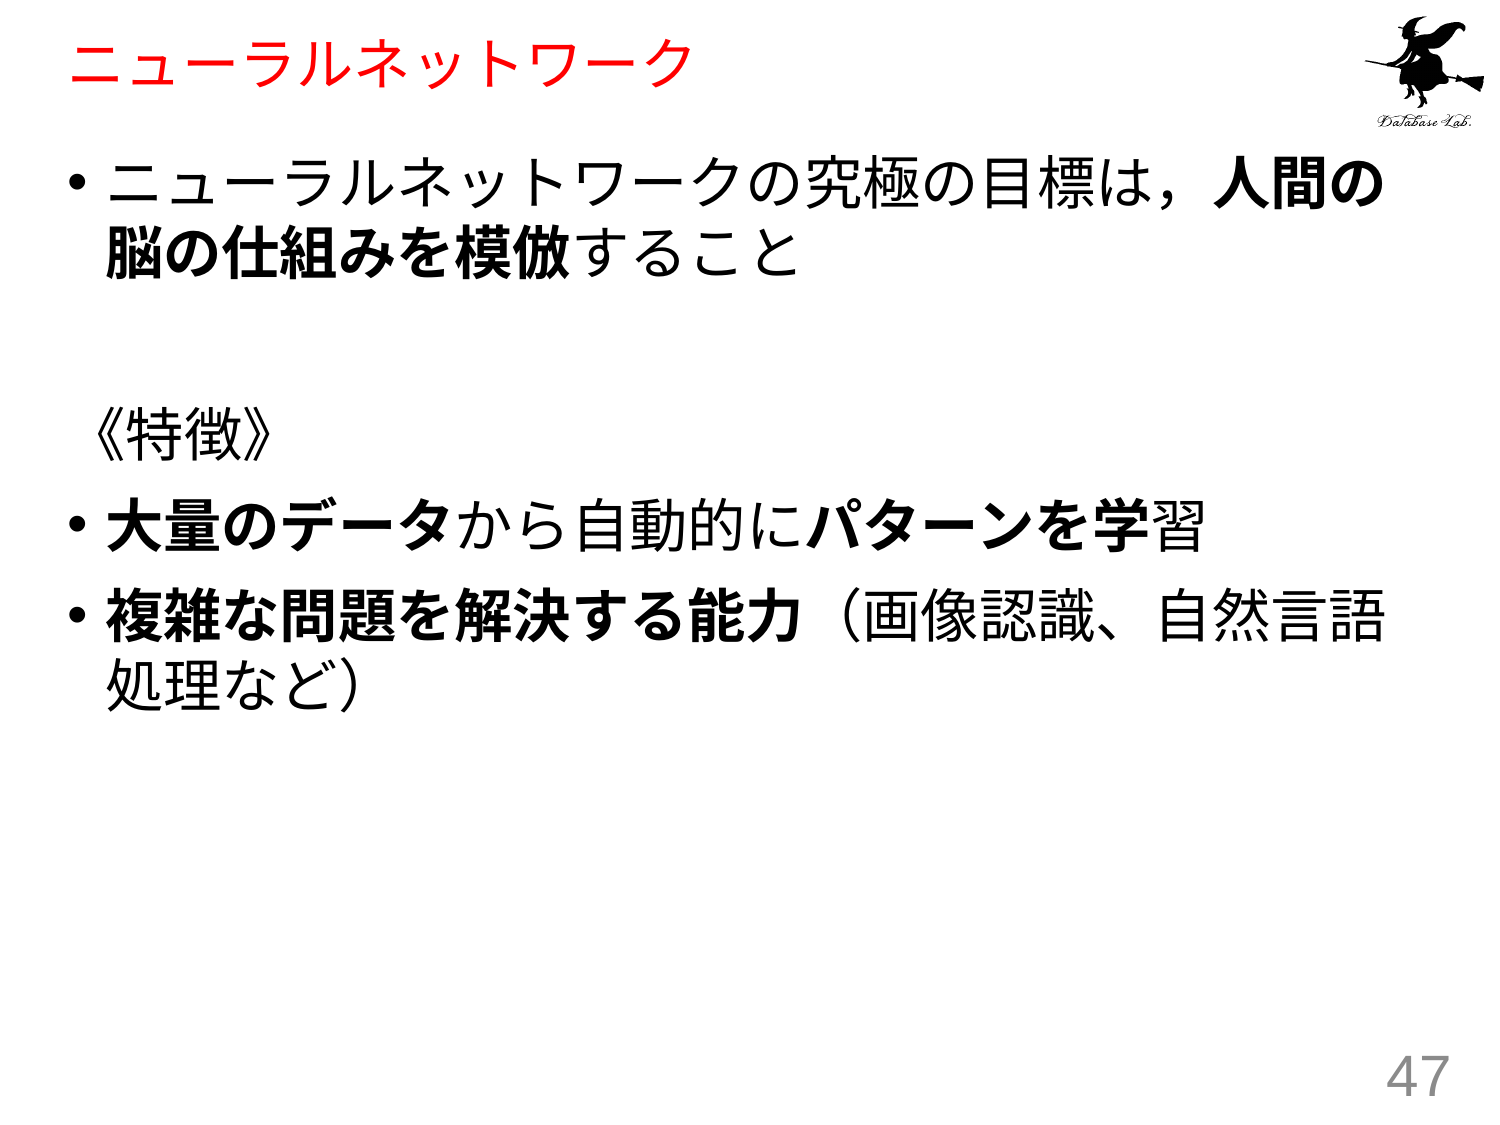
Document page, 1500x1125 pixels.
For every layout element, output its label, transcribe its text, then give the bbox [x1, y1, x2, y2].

picture [1362, 14, 1486, 130]
title ニューラルネットワーク [52, 28, 1441, 106]
list ニューラルネットワークの究極の目標は，人間の脳の仕組みを模倣すること 《特徴》 大量のデータから自動的にパターンを学習 複雑な問題を解決する能力（画像認識、自然言語処理など） [52, 138, 1441, 1014]
slide_number 47 [1129, 1042, 1467, 1103]
